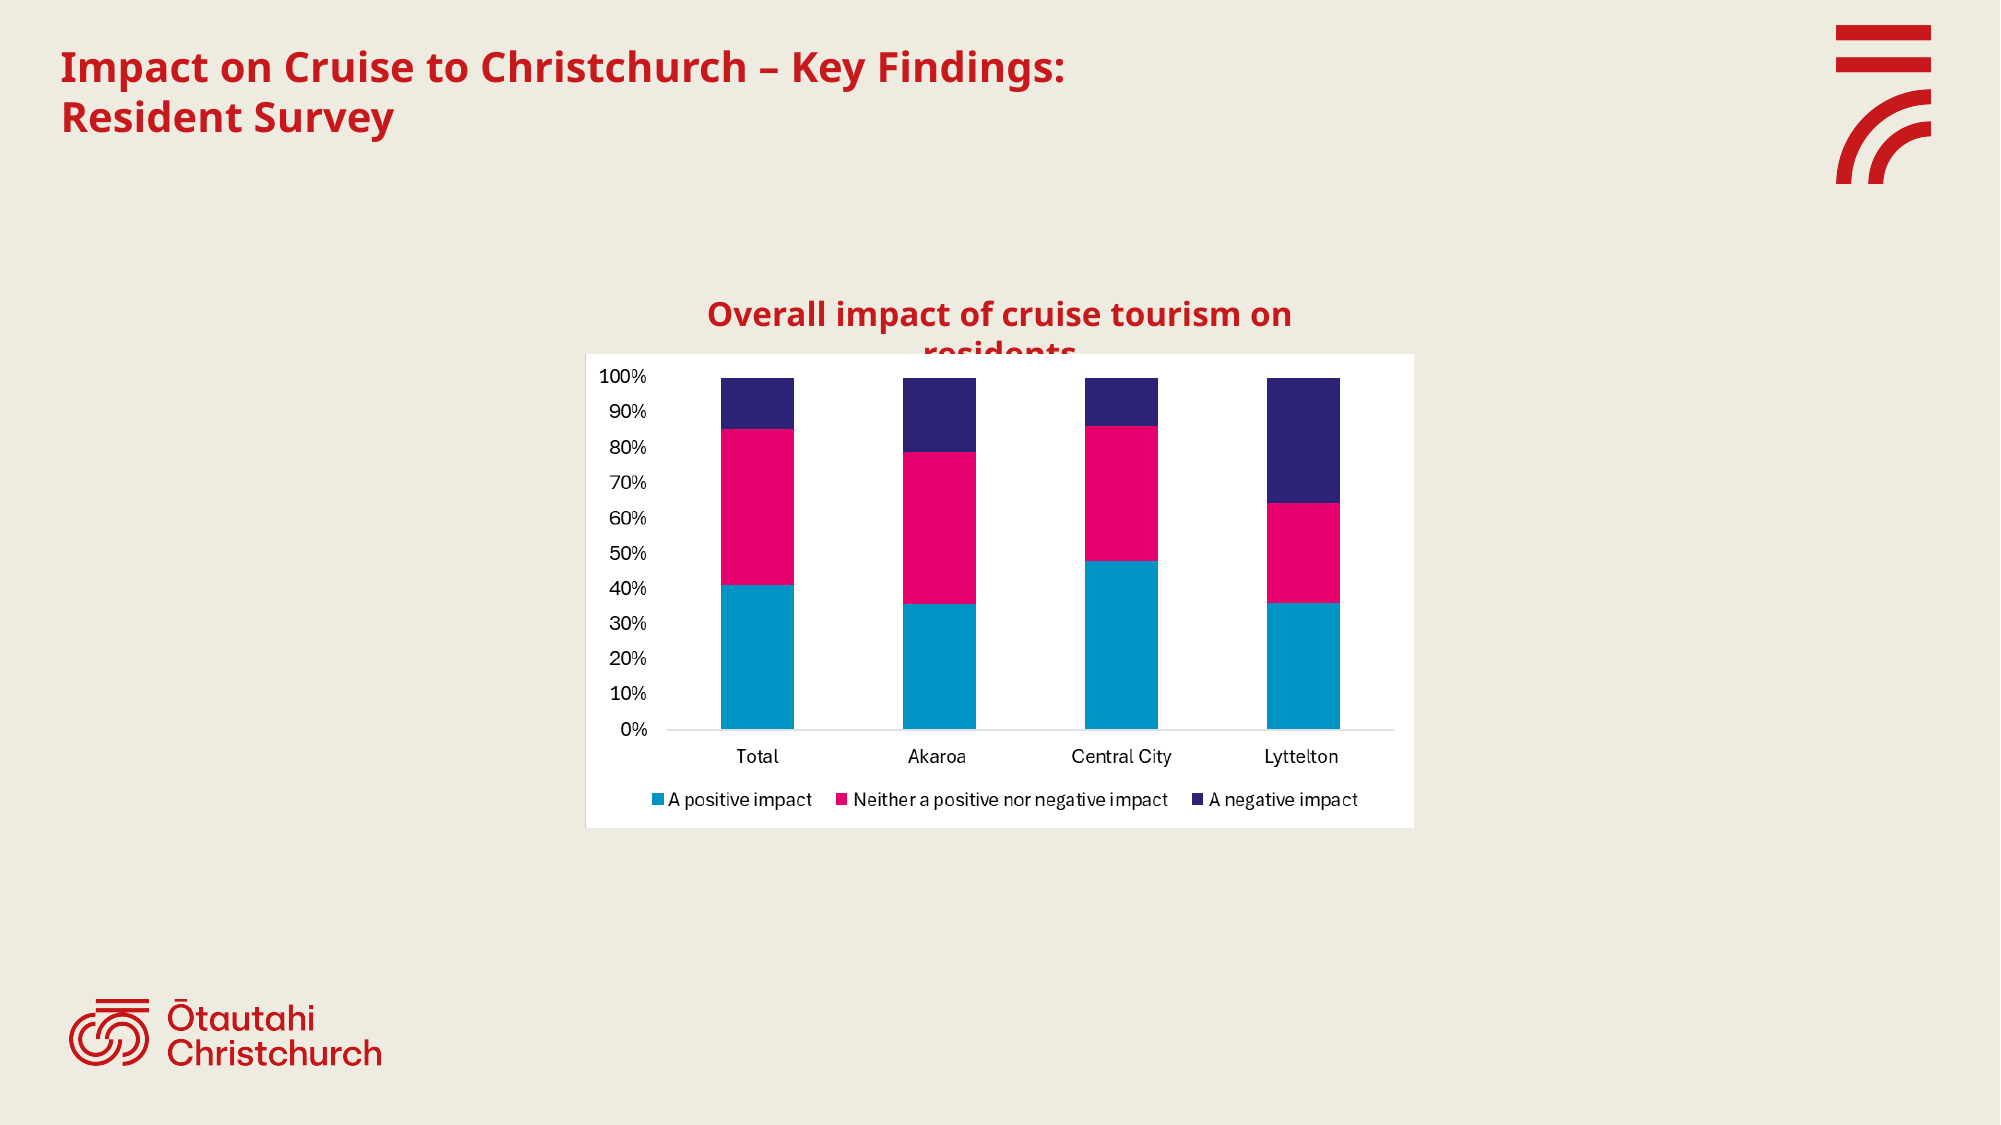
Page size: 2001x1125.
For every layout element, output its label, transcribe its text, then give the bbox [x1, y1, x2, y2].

text_box Overall impact of cruise tourism on residents [632, 285, 1368, 352]
picture [585, 353, 1415, 828]
text_box Impact on Cruise to Christchurch – Key Findings: Resident Survey [45, 33, 1235, 118]
picture [1835, 24, 1931, 184]
picture [69, 999, 381, 1066]
